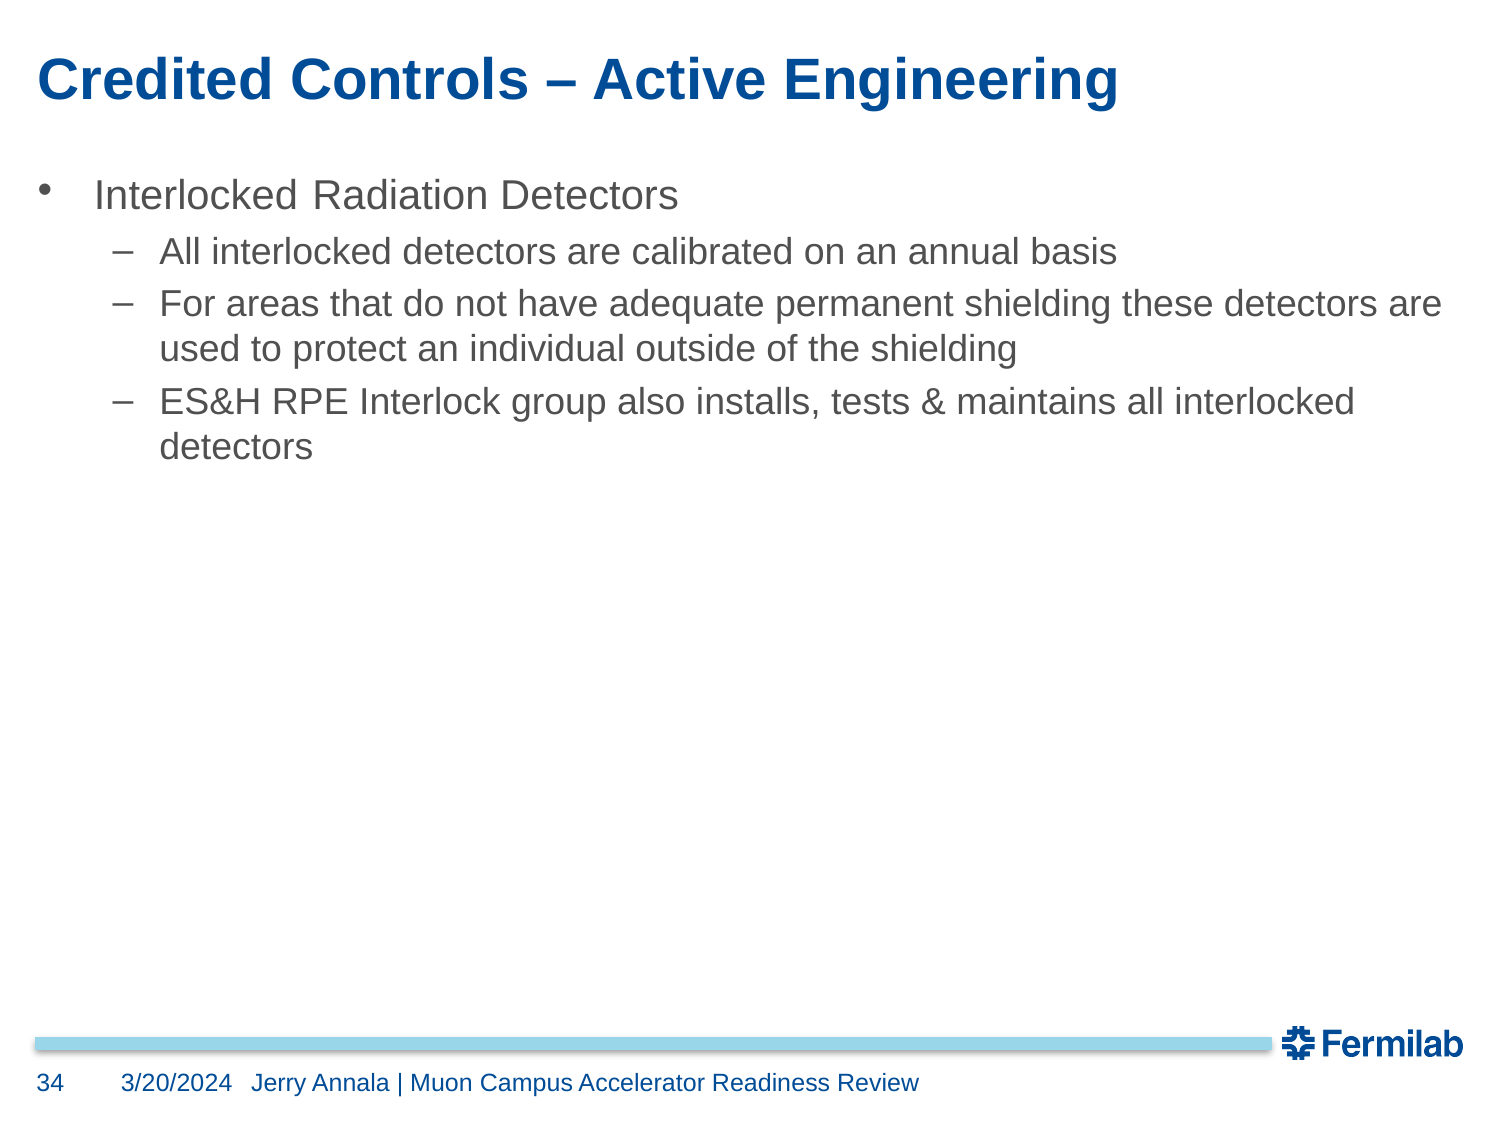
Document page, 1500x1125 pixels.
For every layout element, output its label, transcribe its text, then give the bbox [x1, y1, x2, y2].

list Interlocked Radiation Detectors All interlocked detectors are calibrated on an annual basis For areas that do not have adequate permanent shielding these detectors are used to protect an individual outside of the shielding ES&H RPE Interlock group also installs, tests & maintains all interlocked detectors [37, 159, 1461, 990]
picture [1282, 1026, 1463, 1060]
title Credited Controls – Active Engineering [37, 41, 1463, 112]
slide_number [120, 1066, 251, 1107]
slide_number 34 [36, 1066, 105, 1106]
footer Jerry Annala | Muon Campus Accelerator Readiness Review [251, 1066, 1279, 1107]
